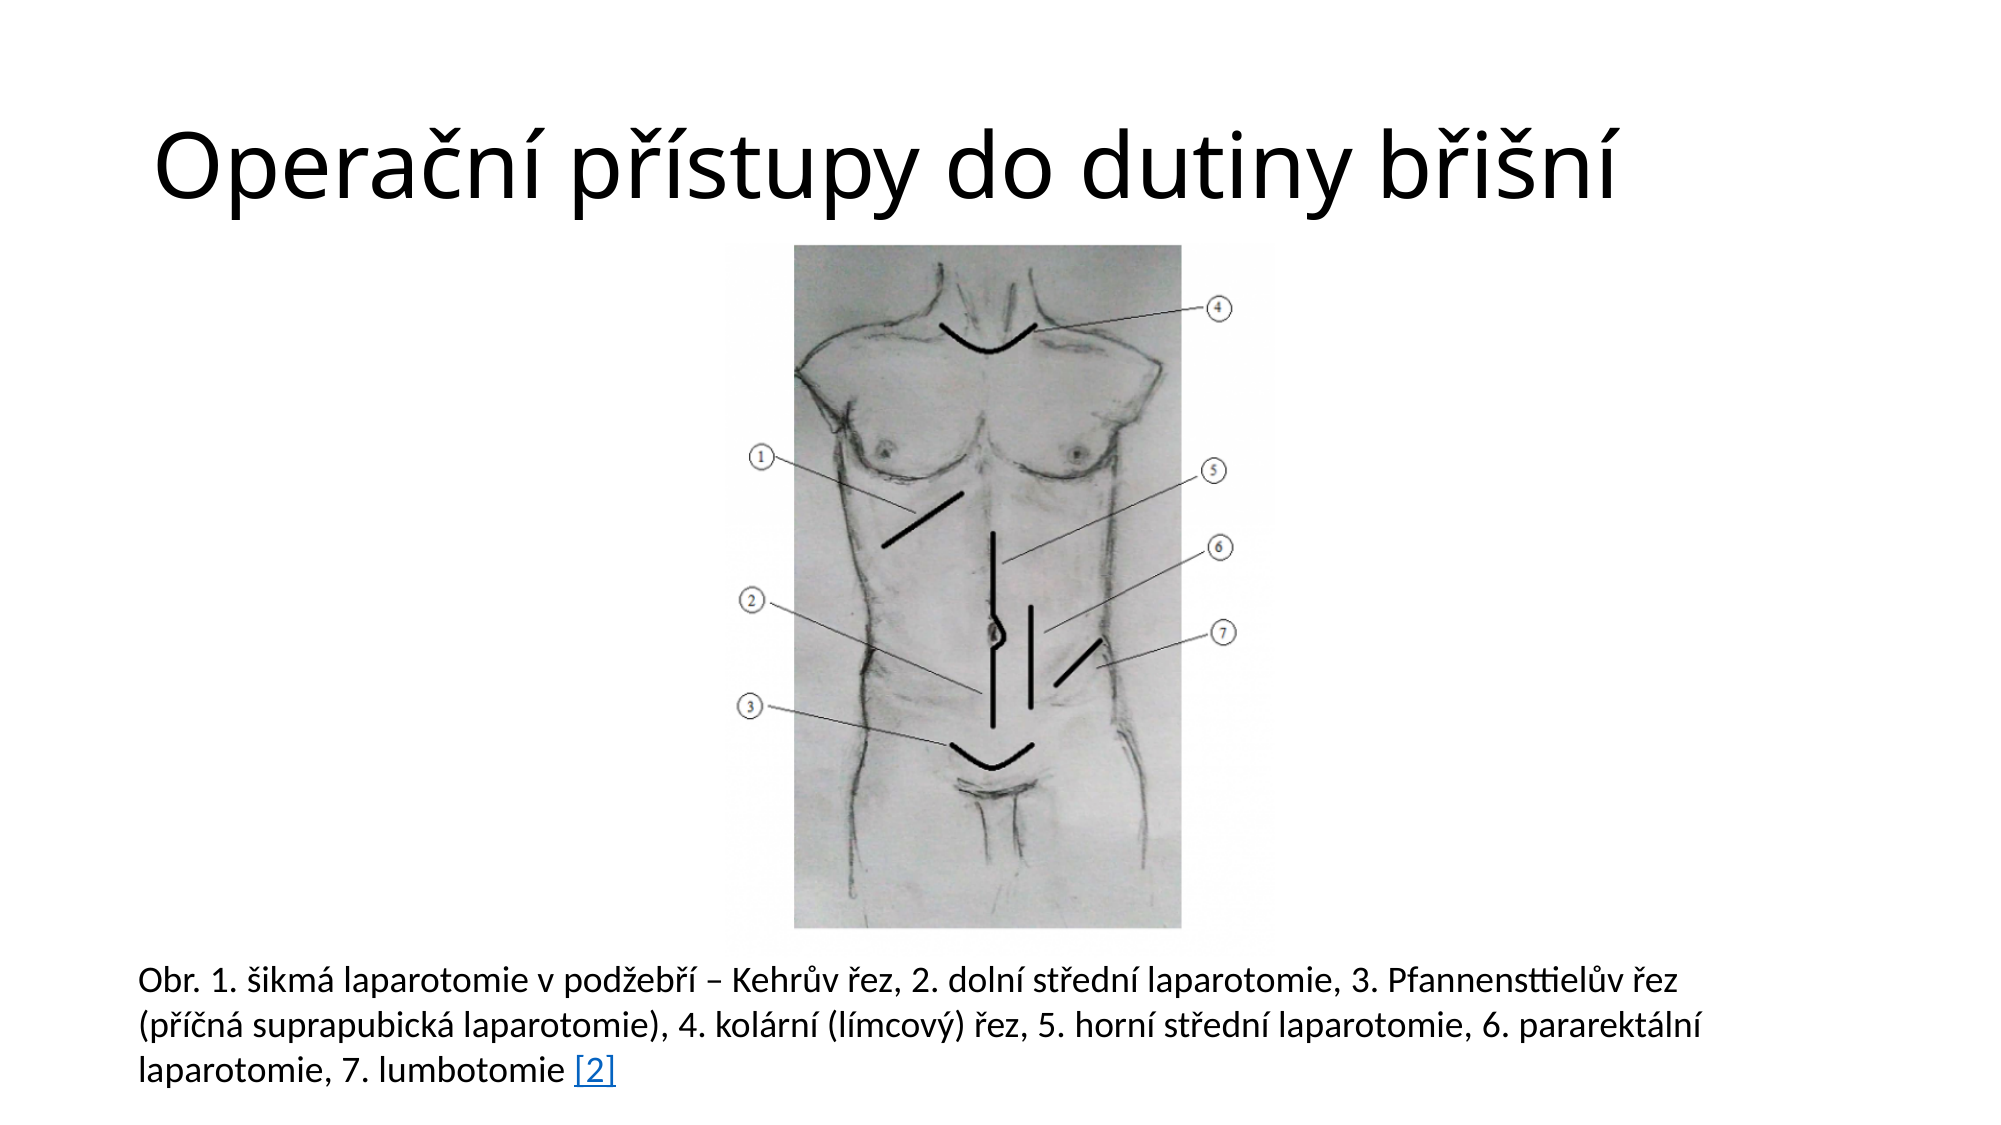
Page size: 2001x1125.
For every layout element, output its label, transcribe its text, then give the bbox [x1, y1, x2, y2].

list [725, 243, 1275, 958]
text_box Obr. 1. šikmá laparotomie v podžebří – Kehrův řez, 2. dolní střední laparotomie, 3. Pfannensttielův řez (příčná suprapubická laparotomie), 4. kolární (límcový) řez, 5. horní střední laparotomie, 6. pararektální laparotomie, 7. lumbotomie [2] [123, 947, 1743, 1098]
title Operační přístupy do dutiny břišní [137, 59, 1863, 278]
